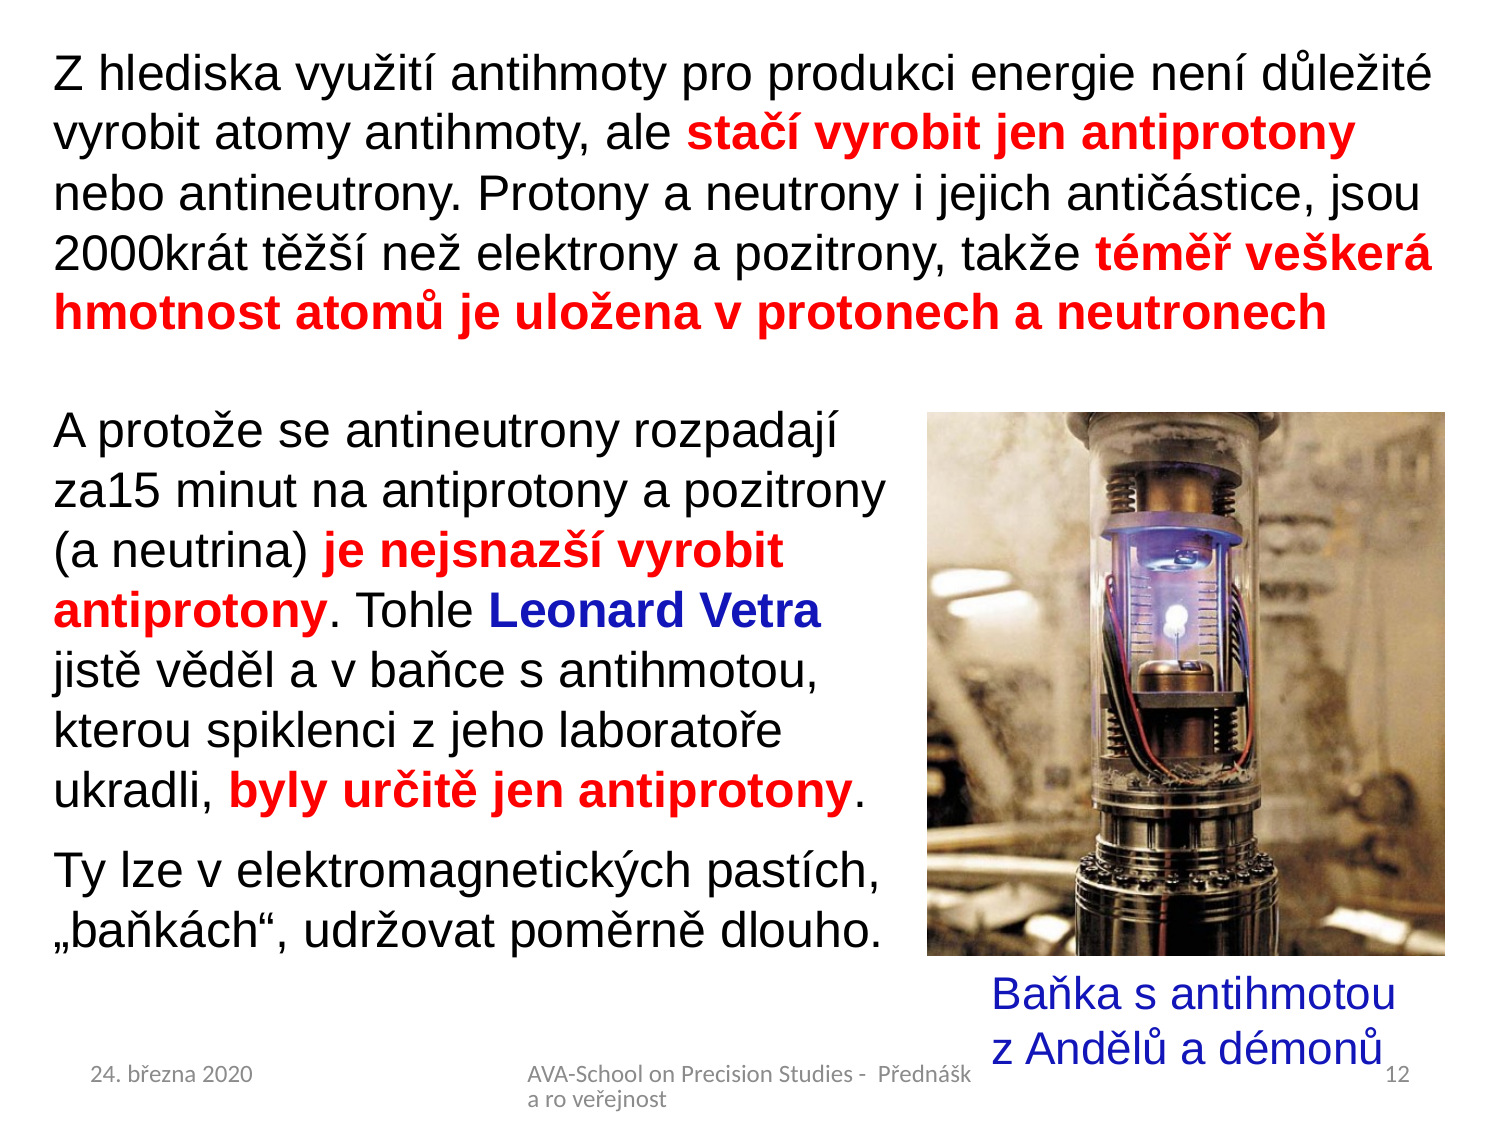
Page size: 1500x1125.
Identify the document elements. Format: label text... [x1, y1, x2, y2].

slide_number 12 [1074, 1042, 1425, 1103]
slide_number 24. března 2020 [75, 1042, 425, 1103]
picture [926, 412, 1445, 957]
footer AVA-School on Precision Studies - Přednáška ro veřejnost [512, 1042, 988, 1103]
text_box Baňka s antihmotou z Andělů a démonů [977, 965, 1425, 1081]
text_box Z hlediska využití antihmoty pro produkci energie není důležité vyrobit atomy antihmoty, ale stačí vyrobit jen antiprotony nebo antineutrony. Protony a neutrony i jejich antičástice, jsou 2000krát těžší než elektrony a pozitrony, takže téměř veškerá hmotnost atomů je uložena v protonech a neutronech [38, 32, 1480, 348]
text_box A protože se antineutrony rozpadají za15 minut na antiprotony a pozitrony (a neutrina) je nejsnazší vyrobit antiprotony. Tohle Leonard Vetra jistě věděl a v baňce s antihmotou, kterou spiklenci z jeho laboratoře ukradli, byly určitě jen antiprotony. Ty lze v elektromagnetických pastích, „baňkách“, udržovat poměrně dlouho. [38, 390, 910, 965]
